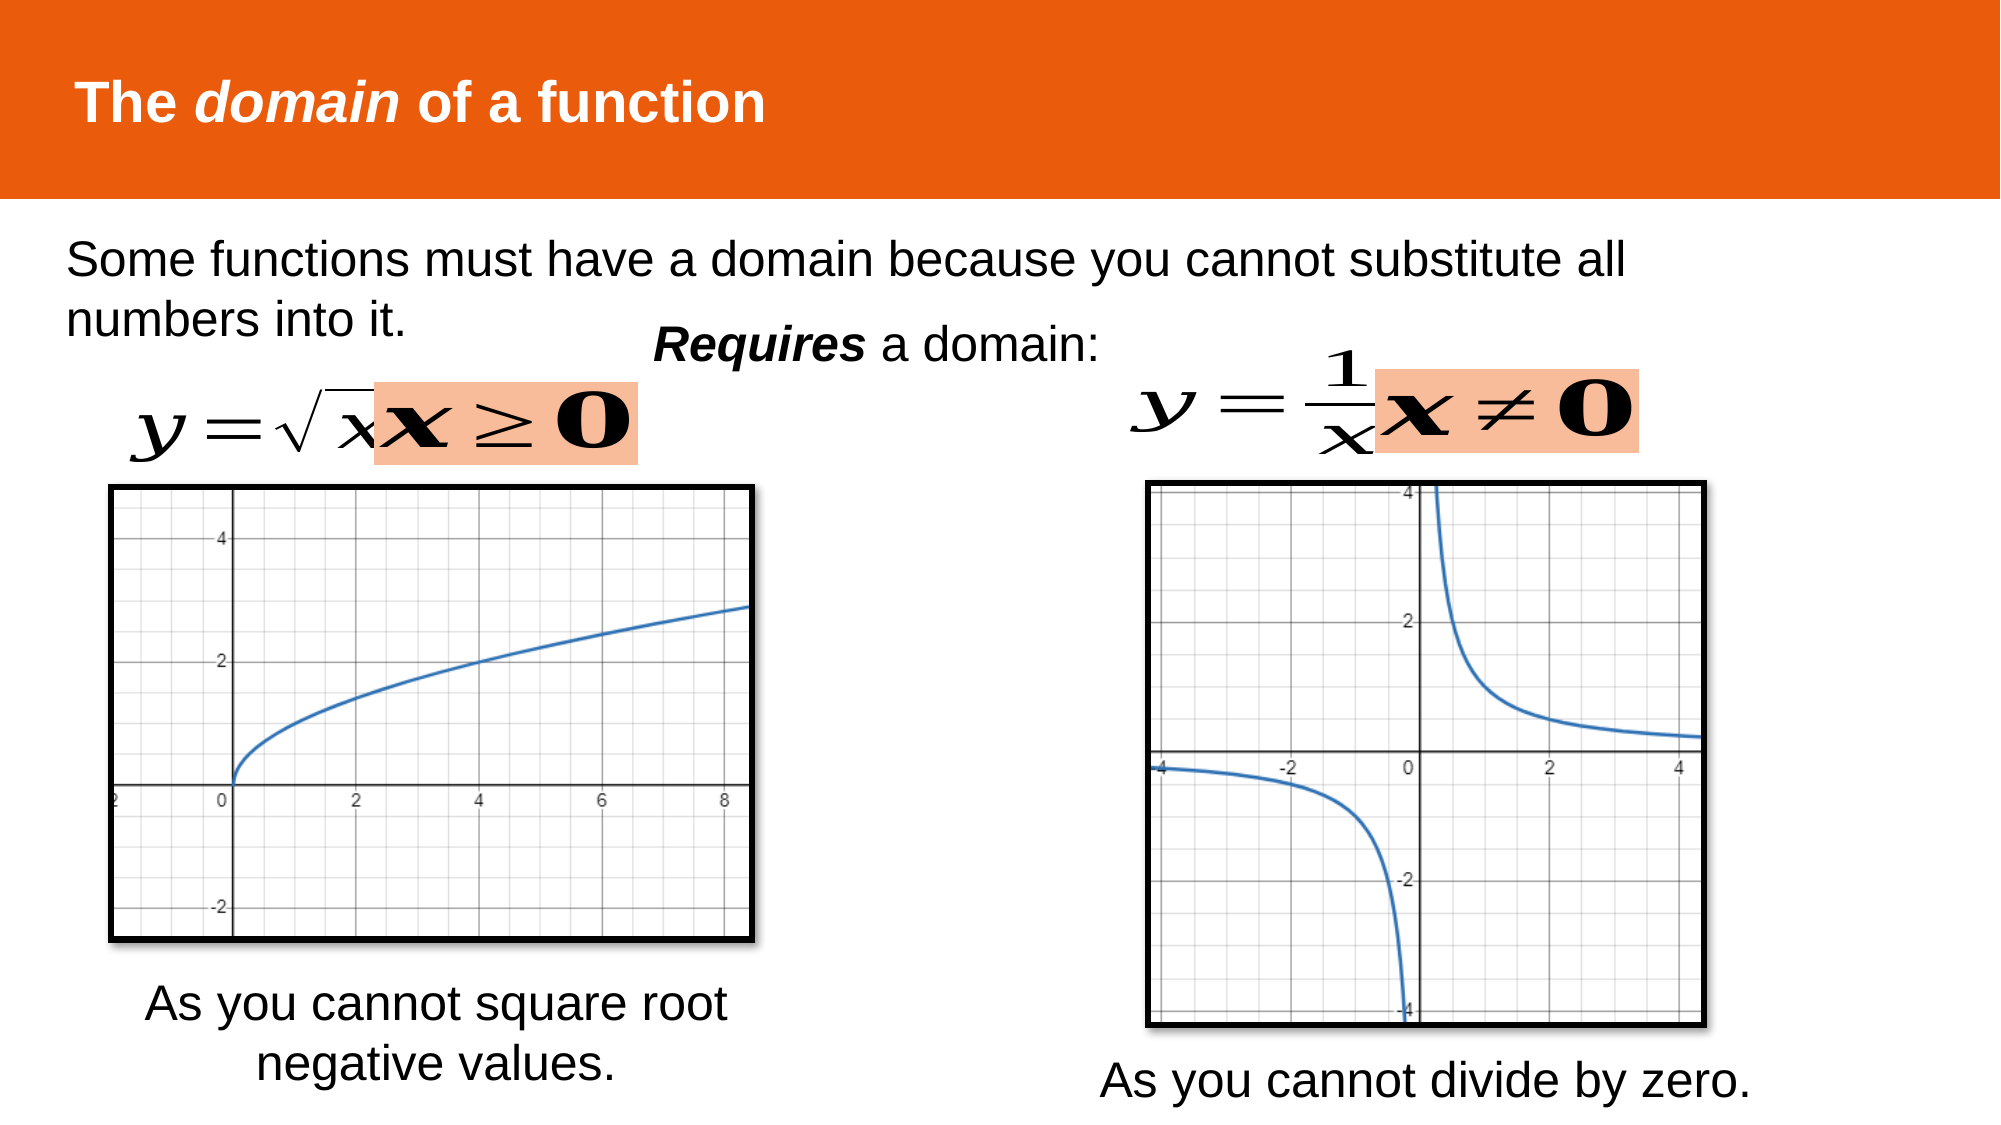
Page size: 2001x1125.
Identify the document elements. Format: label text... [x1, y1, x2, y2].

text_box Some functions must have a domain because you cannot substitute all numbers into it. [51, 218, 1846, 354]
text_box As you cannot square root negative values. [51, 963, 822, 1098]
text_box The domain of a function [0, 0, 2000, 199]
text_box Requires a domain: [638, 304, 1205, 379]
picture [114, 489, 749, 937]
text_box As you cannot divide by zero. [1040, 1040, 1812, 1116]
picture [1151, 485, 1701, 1022]
